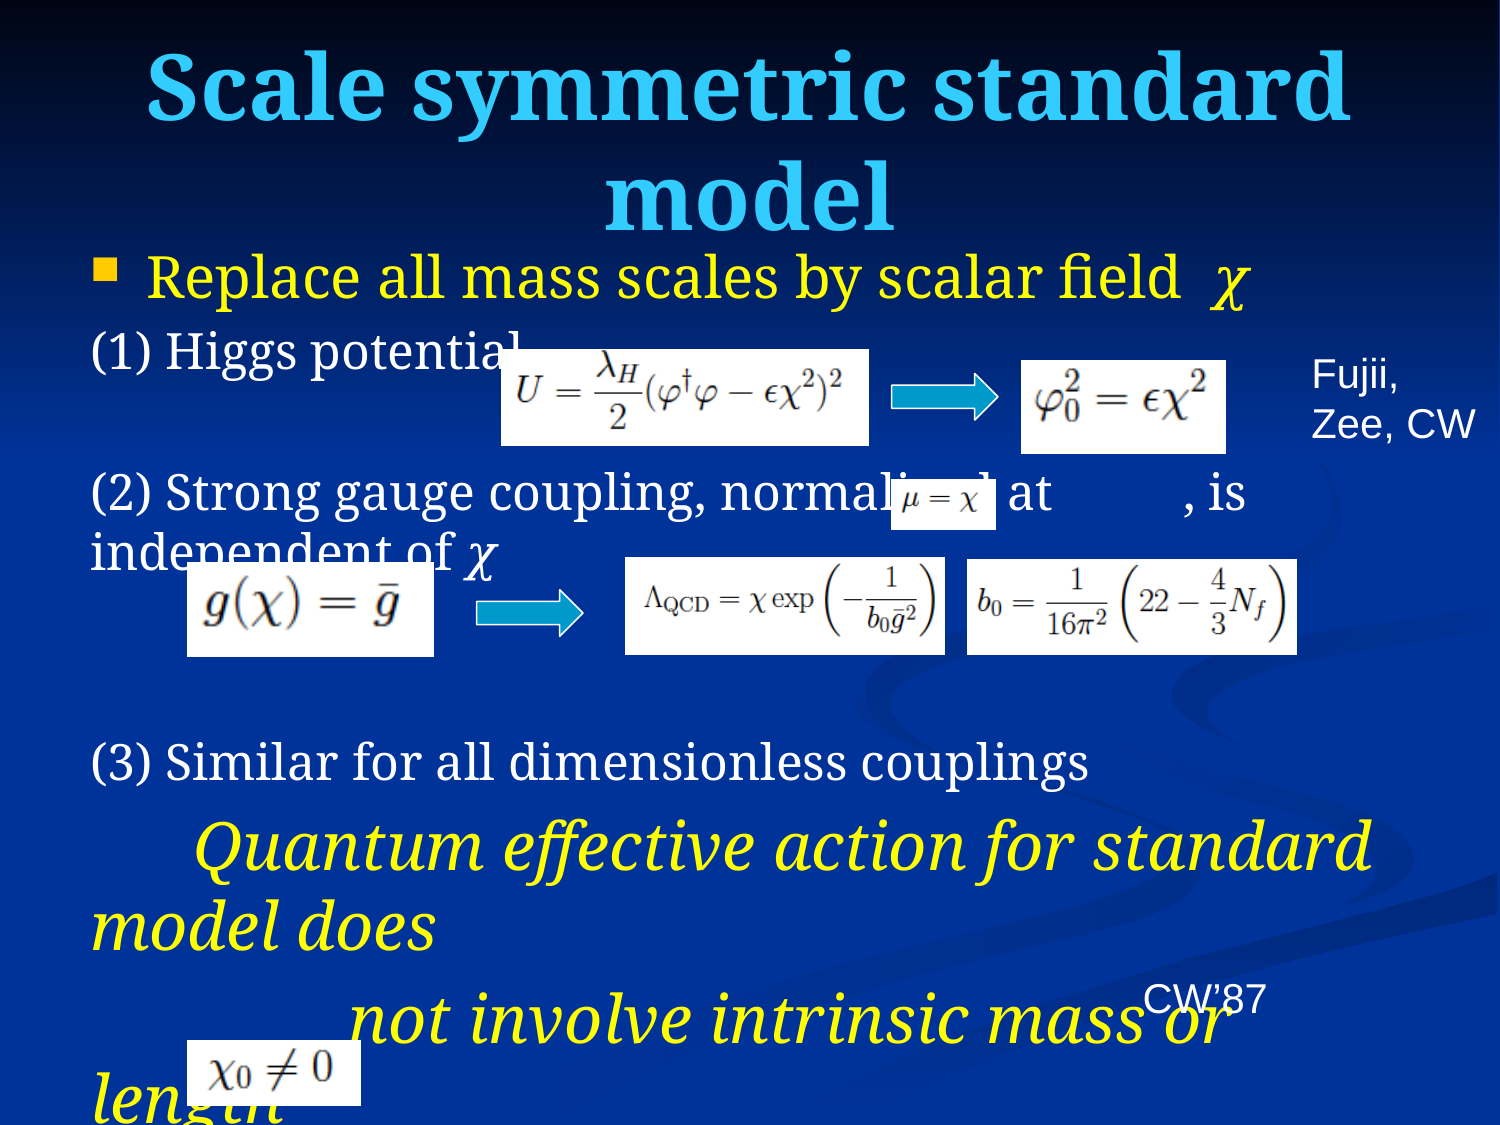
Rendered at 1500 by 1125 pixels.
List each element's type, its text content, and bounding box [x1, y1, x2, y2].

list Replace all mass scales by scalar field 𝜒 (1) Higgs potential (2) Strong gauge coupling, normalized at , is independent of 𝜒 (3) Similar for all dimensionless couplings Quantum effective action for standard model does not involve intrinsic mass or length Quantum scale symmetry For : massless Goldstone boson [74, 232, 1426, 1125]
picture [501, 349, 869, 446]
picture [1021, 360, 1226, 454]
picture [187, 1039, 361, 1107]
picture [891, 478, 996, 531]
picture [625, 557, 946, 656]
title Scale symmetric standard model [74, 44, 1426, 232]
text_box [891, 373, 998, 421]
picture [187, 562, 435, 658]
text_box Fujii, Zee, CW [1296, 339, 1500, 454]
text_box CW’87 [1128, 964, 1297, 1029]
picture [967, 559, 1297, 656]
text_box [476, 589, 583, 637]
